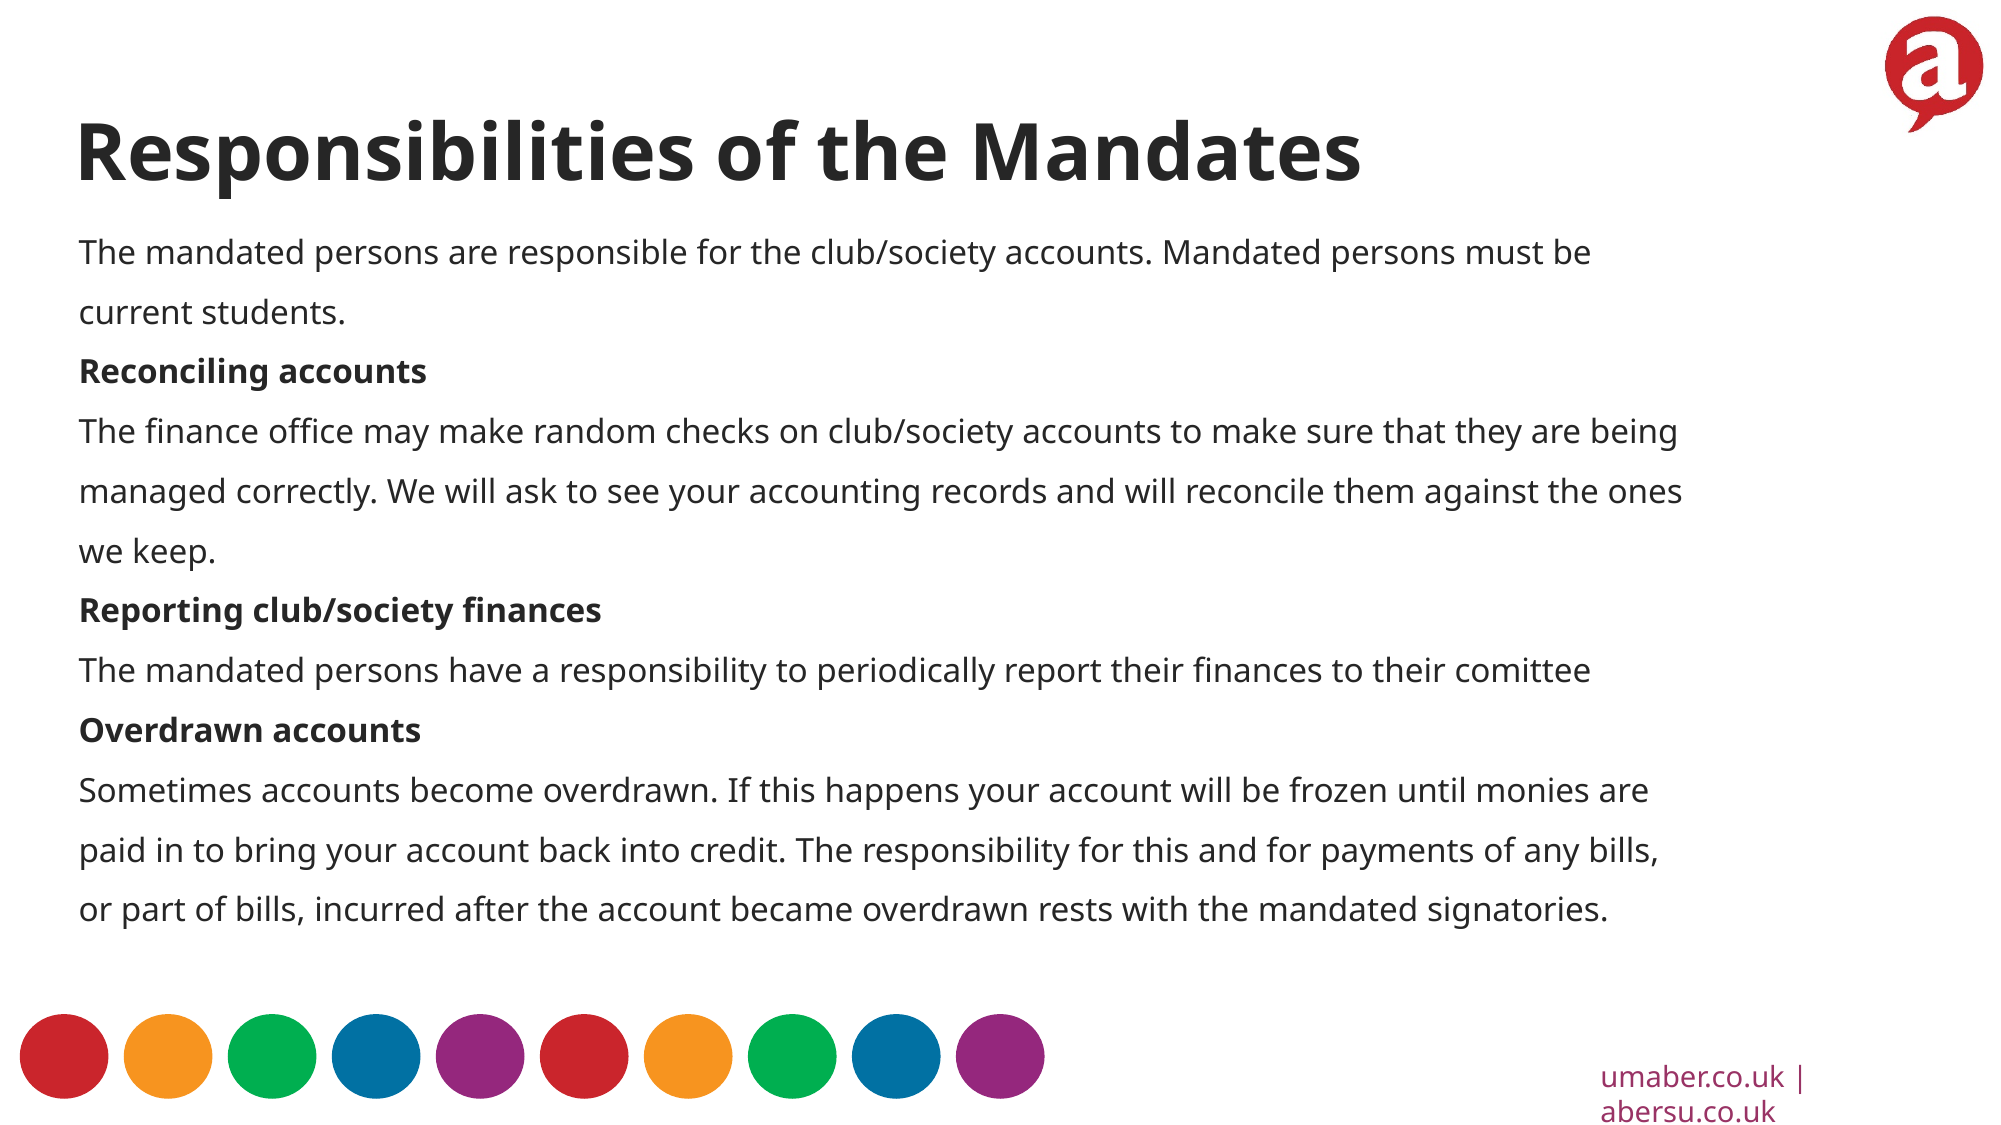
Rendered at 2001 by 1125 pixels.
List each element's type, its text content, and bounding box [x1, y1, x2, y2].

text_box Responsibilities of the Mandates [59, 104, 1487, 238]
text_box The mandated persons are responsible for the club/society accounts. Mandated persons must be current students. Reconciling accounts The finance office may make random checks on club/society accounts to make sure that they are being managed correctly. We will ask to see your accounting records and will reconcile them against the ones we keep. Reporting club/society finances The mandated persons have a responsibility to periodically report their finances to their comittee Overdrawn accounts Sometimes accounts become overdrawn. If this happens your account will be frozen until monies are paid in to bring your account back into credit. The responsibility for this and for payments of any bills, or part of bills, incurred after the account became overdrawn rests with the mandated signatories. [63, 203, 1711, 951]
picture [1869, 0, 2000, 137]
